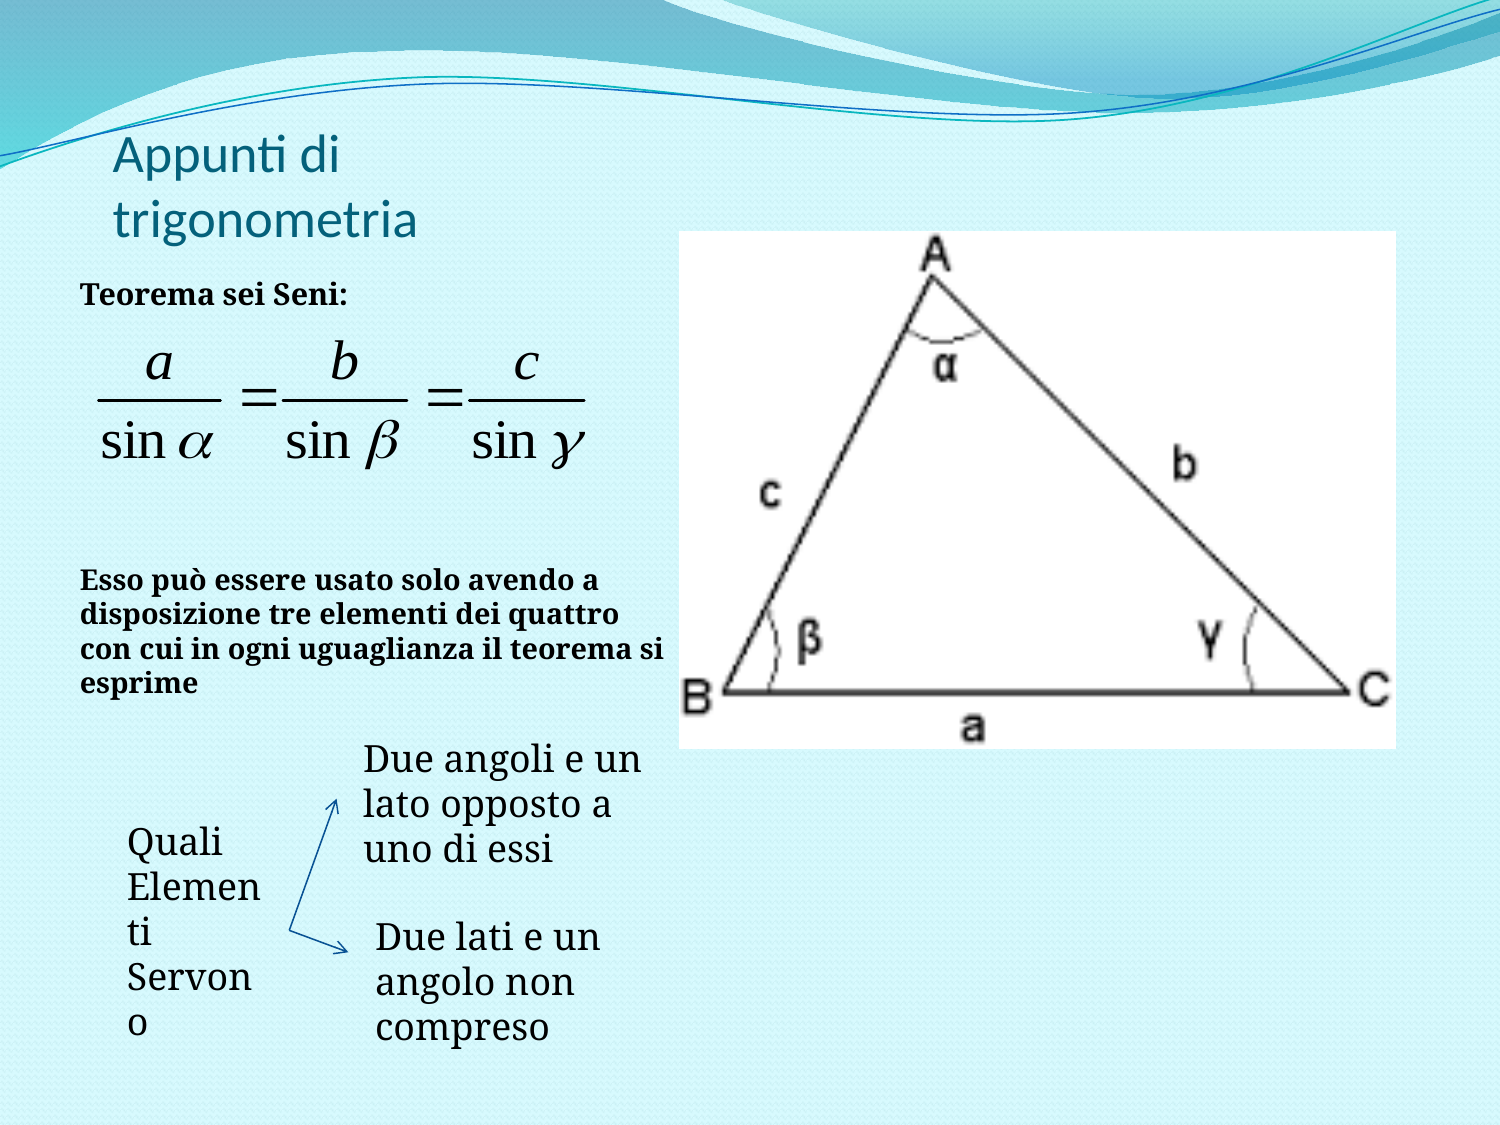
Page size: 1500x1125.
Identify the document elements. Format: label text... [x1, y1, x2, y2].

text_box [88, 325, 597, 480]
text_box Due lati e un angolo non compreso [360, 905, 691, 1055]
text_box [288, 798, 337, 885]
text_box Due angoli e un lato opposto a uno di essi [348, 727, 680, 878]
title Appunti di trigonometria [112, 84, 563, 267]
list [678, 231, 1396, 749]
text_box Quali Elementi Servono [112, 810, 290, 1051]
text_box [288, 885, 349, 953]
list Teorema sei Seni: Esso può essere usato solo avendo a disposizione tre elementi dei quattro con cui in ogni uguaglianza il teorema si esprime [76, 267, 669, 787]
